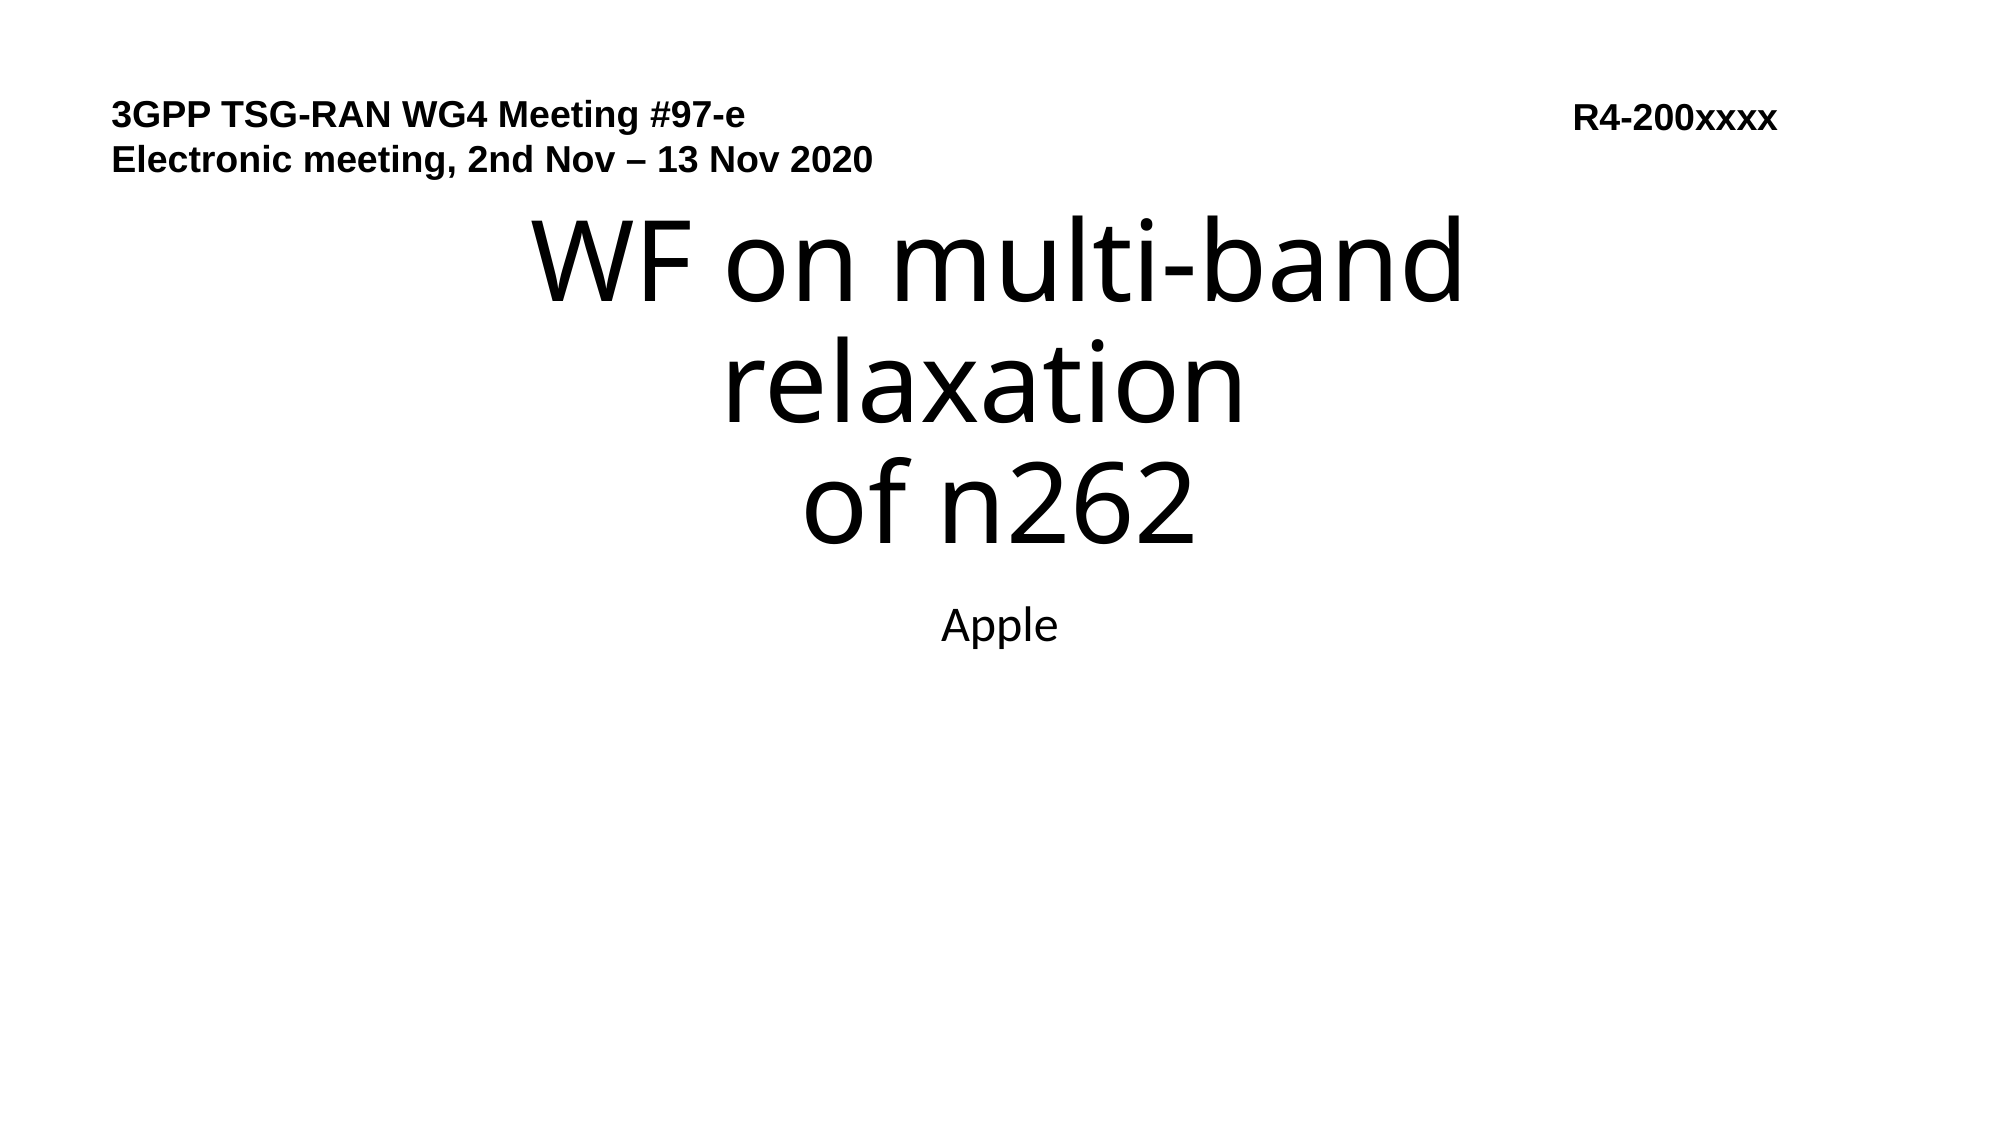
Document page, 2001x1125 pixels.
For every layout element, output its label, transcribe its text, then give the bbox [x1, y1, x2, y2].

subtitle Apple [249, 590, 1750, 863]
text_box 3GPP TSG-RAN WG4 Meeting #97-e Electronic meeting, 2nd Nov – 13 Nov 2020 [96, 82, 1097, 188]
text_box R4-200xxxx [1557, 85, 1793, 146]
title WF on multi-band relaxation of n262 [249, 184, 1750, 576]
